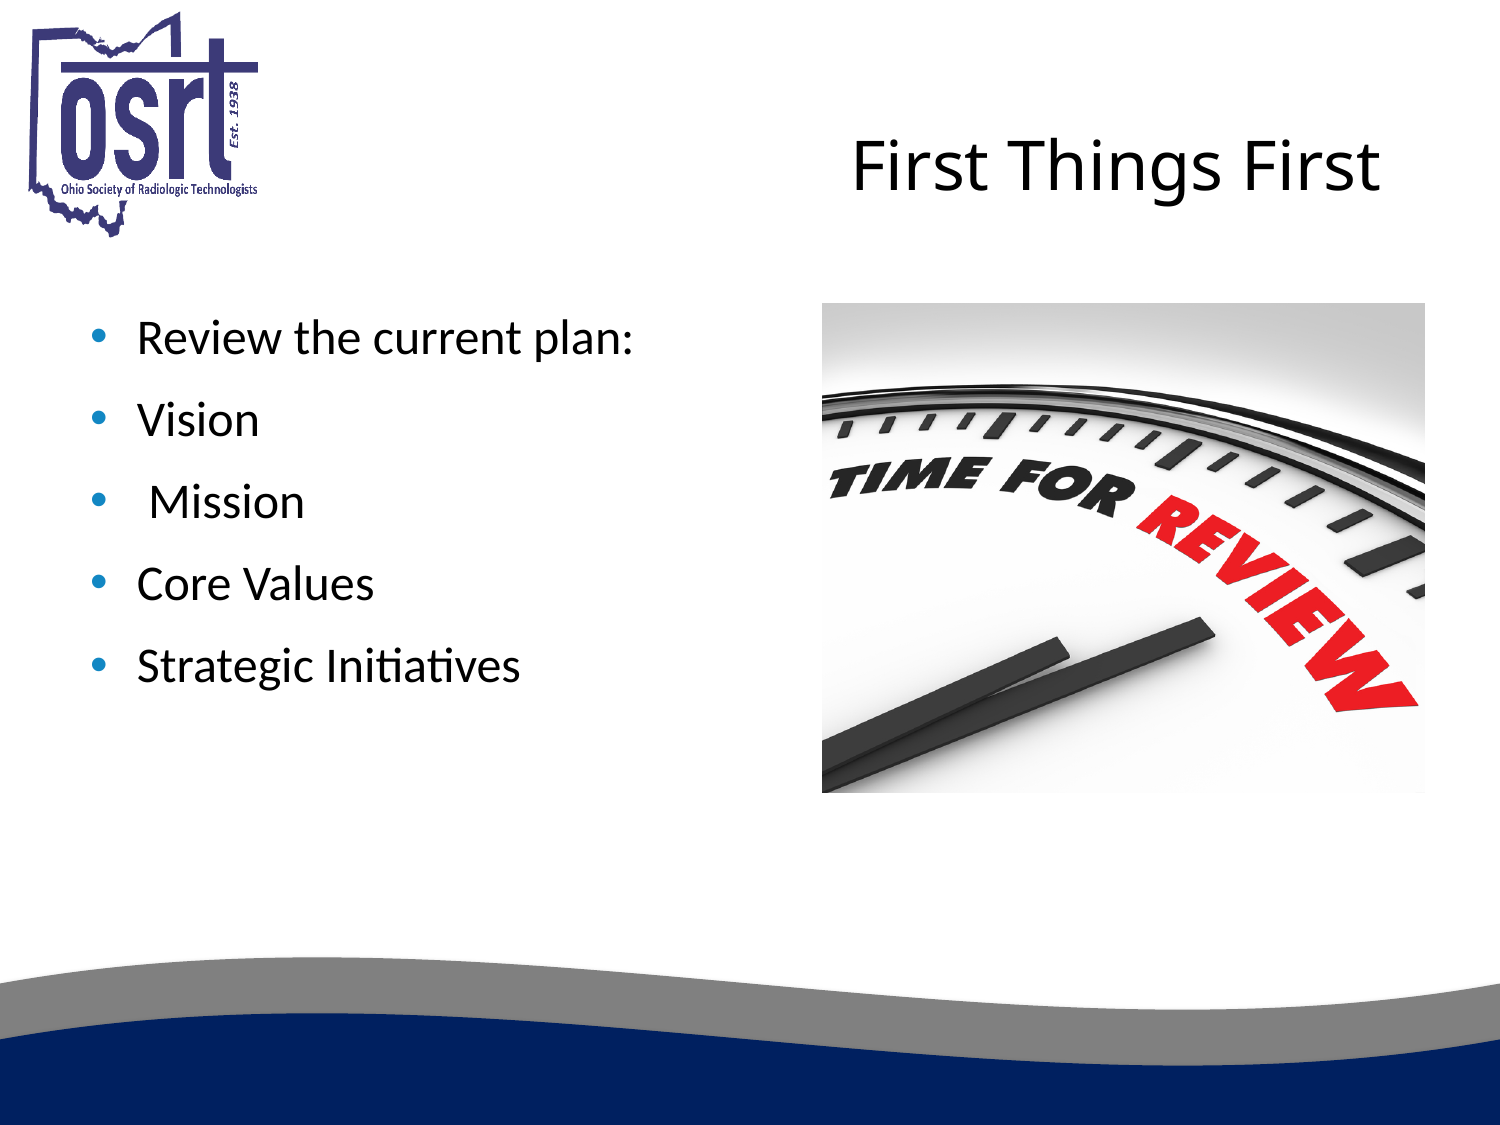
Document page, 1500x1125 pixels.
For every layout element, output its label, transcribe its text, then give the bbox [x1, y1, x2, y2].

picture [822, 303, 1425, 793]
picture [0, 3, 289, 253]
title First Things First [327, 59, 1397, 278]
list Review the current plan: Vision Mission Core Values Strategic Initiatives [75, 303, 1369, 1018]
